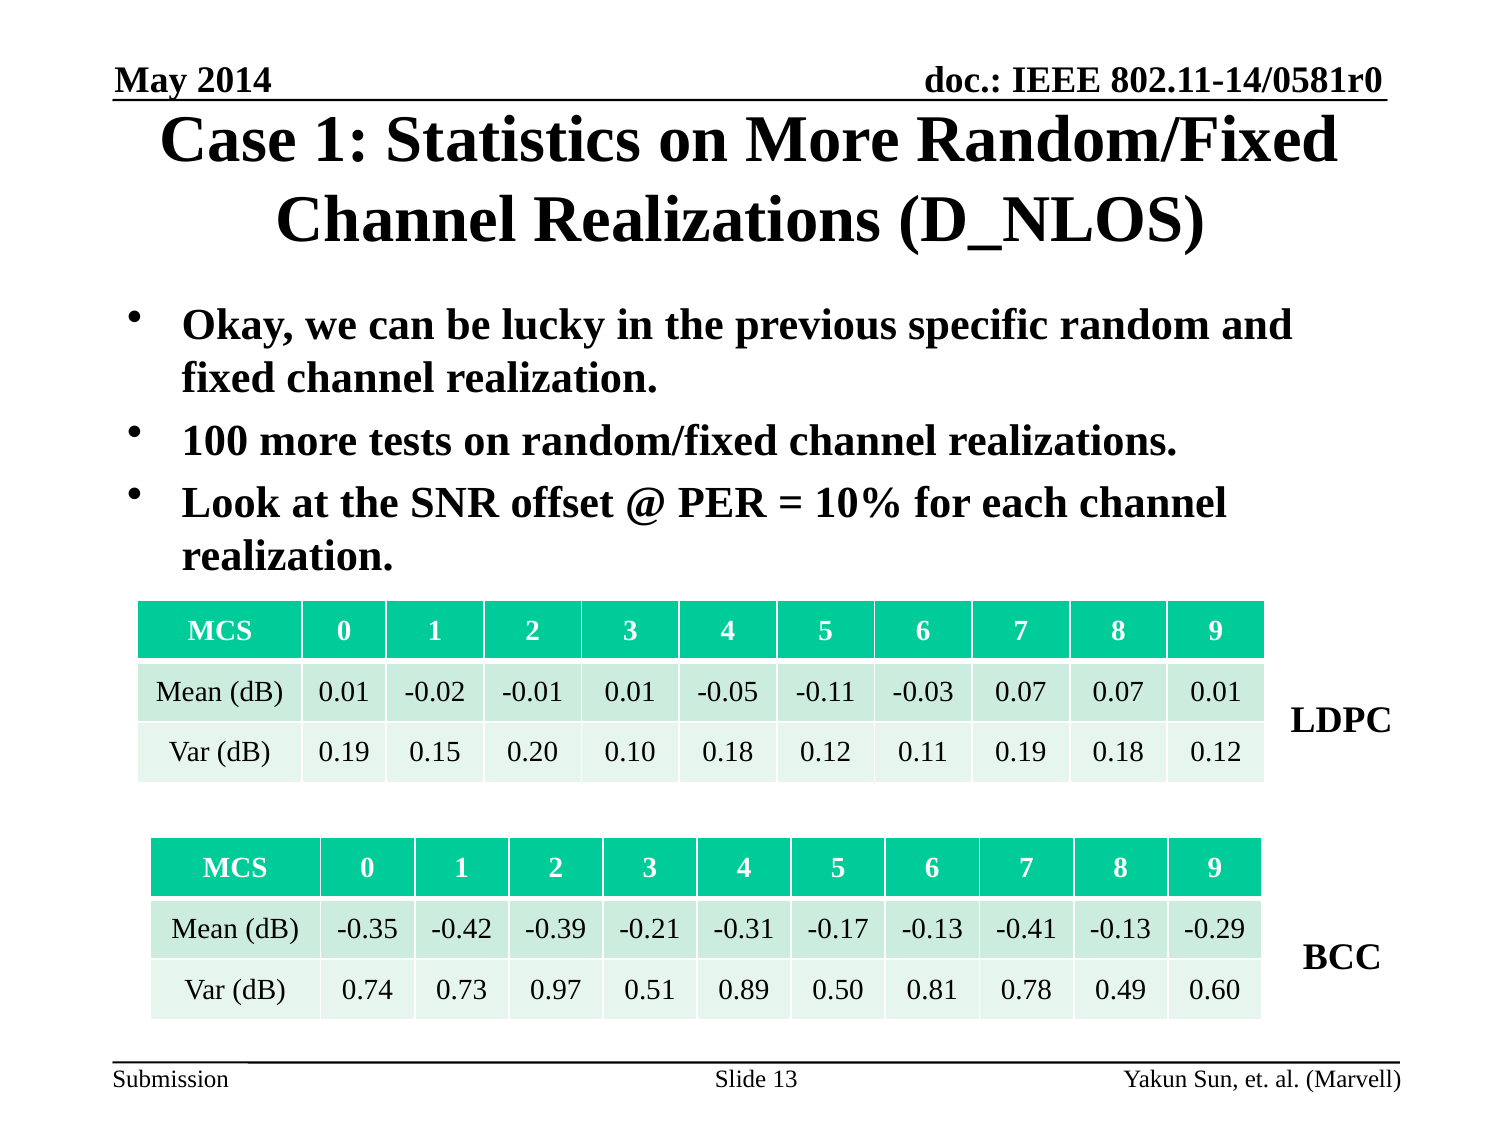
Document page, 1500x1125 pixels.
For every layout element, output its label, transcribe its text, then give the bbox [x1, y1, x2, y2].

text_box BCC [1288, 924, 1397, 985]
table_cell 0.01 [1168, 664, 1264, 721]
table_cell -0.11 [778, 664, 874, 721]
footer Yakun Sun, et. al. (Marvell) [1119, 1062, 1402, 1093]
table_cell 0.19 [973, 723, 1069, 782]
table_cell 0.10 [582, 723, 678, 782]
table_cell 0.11 [875, 723, 971, 782]
table_header 3 [582, 601, 678, 658]
table_cell -0.13 [1075, 901, 1167, 958]
slide_number Slide 13 [712, 1062, 800, 1093]
table_cell -0.31 [698, 901, 790, 958]
table_header 3 [604, 838, 696, 896]
table_cell 0.19 [303, 723, 385, 782]
table_cell -0.13 [886, 901, 979, 958]
table_cell -0.39 [510, 901, 602, 958]
table_cell 0.74 [321, 960, 414, 1019]
table_cell Var (dB) [151, 960, 320, 1019]
table_cell 0.81 [886, 960, 979, 1019]
table_cell 0.73 [416, 960, 508, 1019]
table_cell 0.01 [303, 664, 385, 721]
table_header 5 [792, 838, 884, 896]
table_cell -0.41 [980, 901, 1073, 958]
table_cell 0.18 [680, 723, 776, 782]
table_cell 0.01 [582, 664, 678, 721]
table_cell Mean (dB) [138, 664, 301, 721]
table_cell -0.02 [387, 664, 483, 721]
table_cell 0.51 [604, 960, 696, 1019]
table_header 6 [875, 601, 971, 658]
title Case 1: Statistics on More Random/Fixed Channel Realizations (D_NLOS) [112, 112, 1388, 238]
table_cell 0.50 [792, 960, 884, 1019]
table_header 4 [680, 601, 776, 658]
table_cell -0.03 [875, 664, 971, 721]
table_header 4 [698, 838, 790, 896]
table_cell 0.07 [1071, 664, 1166, 721]
table_header 9 [1168, 601, 1264, 658]
table_cell -0.17 [792, 901, 884, 958]
table_cell -0.29 [1169, 901, 1261, 958]
table_cell -0.05 [680, 664, 776, 721]
list Okay, we can be lucky in the previous specific random and fixed channel realization. 100 more tests on random/fixed channel realizations. Look at the SNR offset @ PER = 10% for each channel realization. [112, 287, 1388, 588]
table_cell -0.01 [485, 664, 581, 721]
table_cell 0.18 [1071, 723, 1166, 782]
table_header 7 [973, 601, 1069, 658]
table_cell 0.97 [510, 960, 602, 1019]
table_cell 0.20 [485, 723, 581, 782]
table_cell 0.89 [698, 960, 790, 1019]
table_header 5 [778, 601, 874, 658]
text_box LDPC [1275, 687, 1408, 748]
table_cell -0.35 [321, 901, 414, 958]
table_cell 0.49 [1075, 960, 1167, 1019]
table_header 1 [416, 838, 508, 896]
table_cell 0.07 [973, 664, 1069, 721]
table_cell 0.12 [1168, 723, 1264, 782]
table_cell -0.42 [416, 901, 508, 958]
table_header 0 [321, 838, 414, 896]
table_header 7 [980, 838, 1073, 896]
table_header 8 [1075, 838, 1167, 896]
table_header 2 [510, 838, 602, 896]
table_cell -0.21 [604, 901, 696, 958]
table_cell 0.60 [1169, 960, 1261, 1019]
table_header 8 [1071, 601, 1166, 658]
table_cell Mean (dB) [151, 901, 320, 958]
table_cell Var (dB) [138, 723, 301, 782]
table_header 6 [886, 838, 979, 896]
table_header 0 [303, 601, 385, 658]
table_header 2 [485, 601, 581, 658]
table_cell 0.12 [778, 723, 874, 782]
table_cell 0.15 [387, 723, 483, 782]
table_header 9 [1169, 838, 1261, 896]
table_header 1 [387, 601, 483, 658]
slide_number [114, 54, 274, 101]
table_header MCS [138, 601, 301, 658]
table_header MCS [151, 838, 320, 896]
table_cell 0.78 [980, 960, 1073, 1019]
